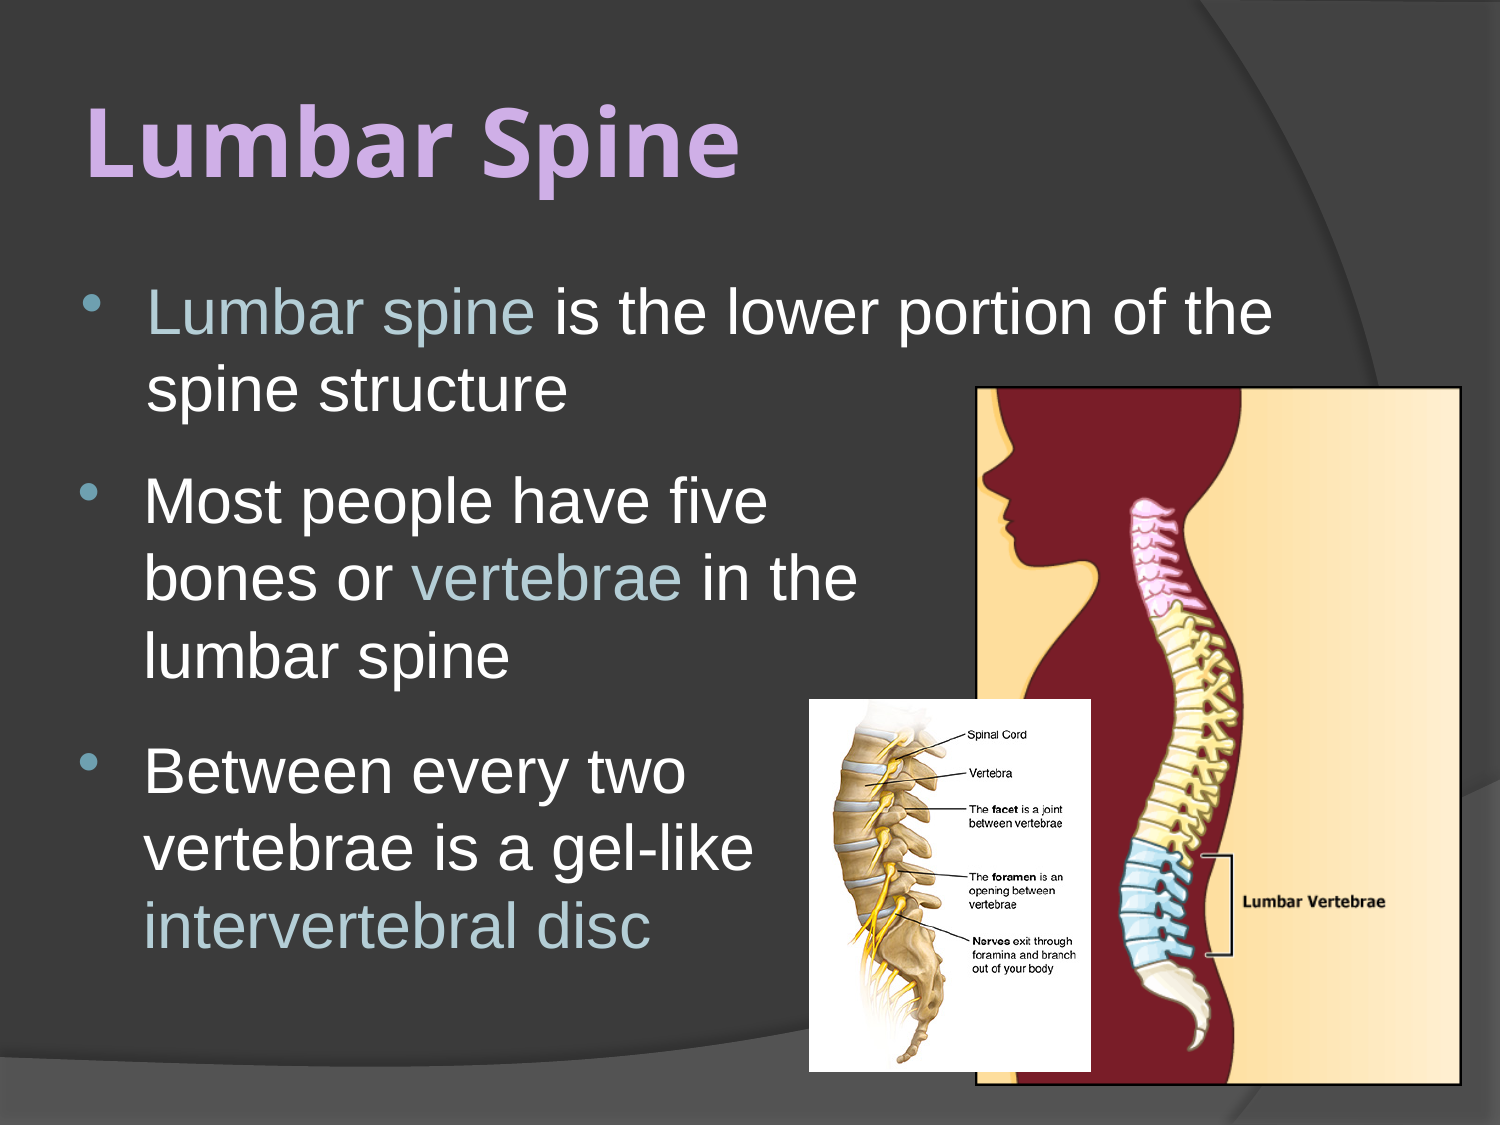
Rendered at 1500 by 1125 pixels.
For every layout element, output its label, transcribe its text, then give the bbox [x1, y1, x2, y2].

list Lumbar spine is the lower portion of the spine structure [62, 262, 1413, 438]
picture [809, 699, 1092, 1073]
title Lumbar Spine [75, 45, 1300, 233]
picture [974, 385, 1462, 1086]
text_box Most people have five bones or vertebrae in the lumbar spine Between every two vertebrae is a gel-like intervertebral disc [59, 451, 925, 1088]
